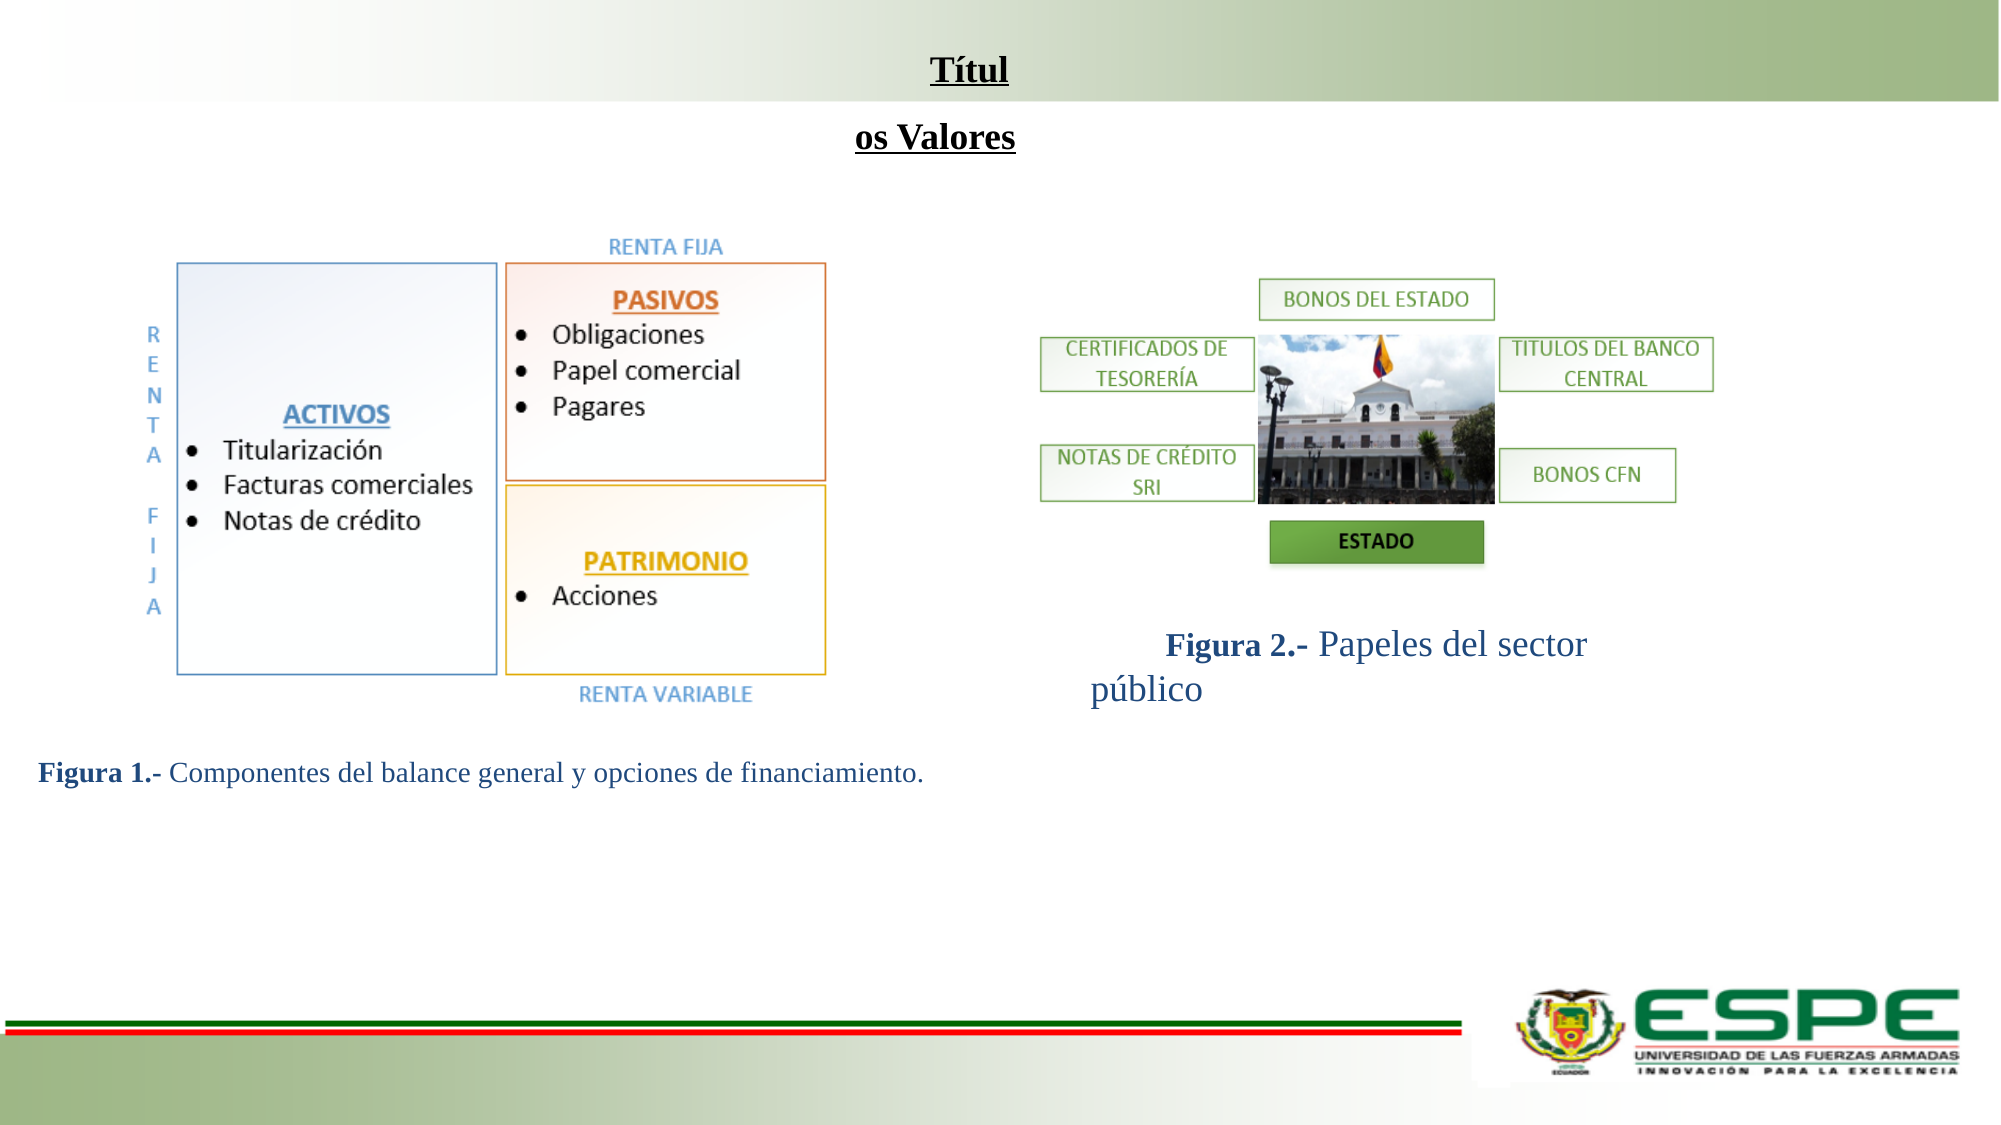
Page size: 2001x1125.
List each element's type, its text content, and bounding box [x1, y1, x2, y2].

picture [0, 0, 2001, 1125]
text_box Títulos Valores [743, 15, 1036, 98]
text_box Figura 1.- Componentes del balance general y opciones de financiamiento. [0, 745, 949, 796]
text_box Figura 2.- Papeles del sector público [1075, 580, 1660, 672]
